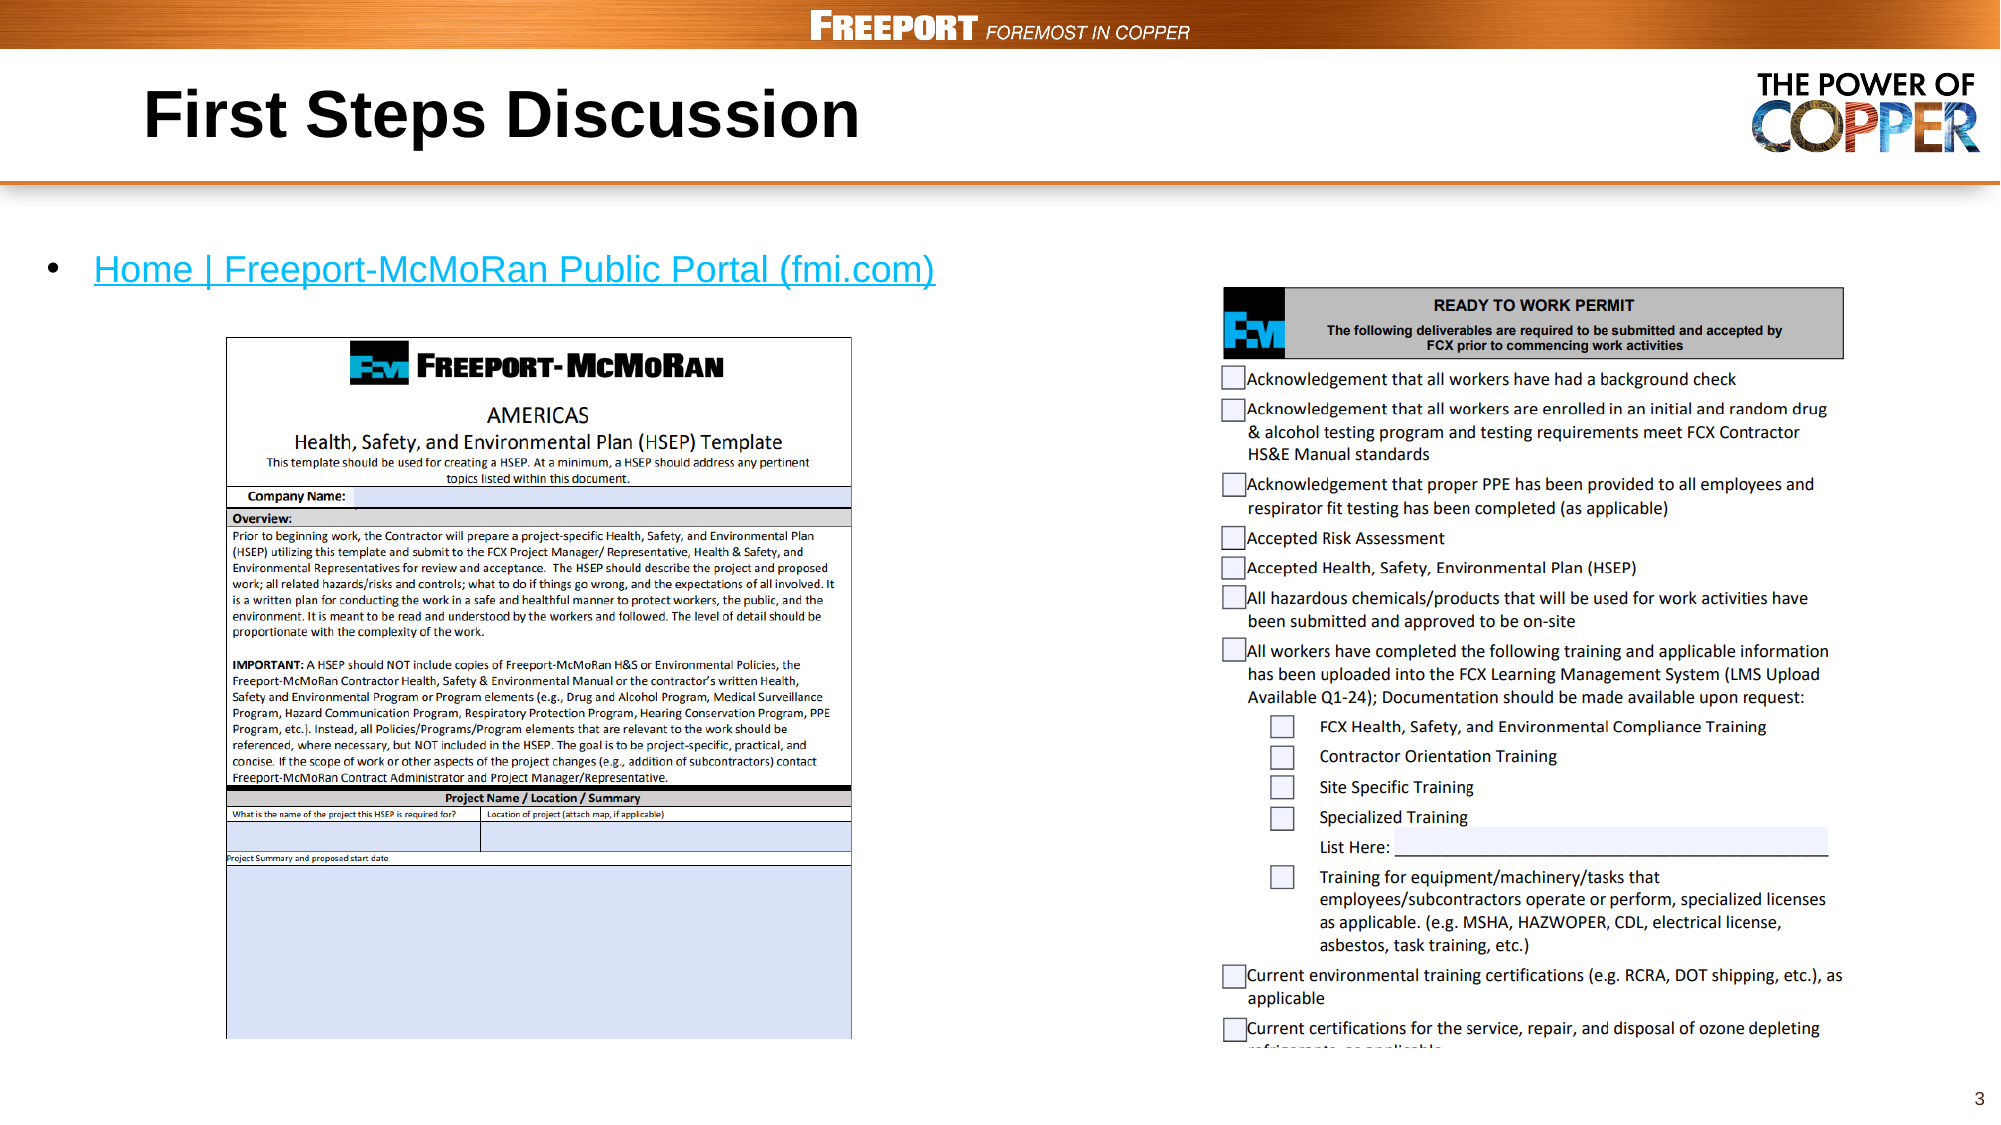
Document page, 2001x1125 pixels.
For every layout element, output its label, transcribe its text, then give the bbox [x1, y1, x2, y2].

picture [1747, 62, 1984, 162]
slide_number 3 [1802, 1078, 2000, 1125]
picture [1188, 255, 1888, 1048]
title First Steps Discussion [128, 66, 1717, 167]
picture [196, 313, 894, 1039]
picture [0, 0, 2000, 49]
text_box Home | Freeport-McMoRan Public Portal (fmi.com) [31, 237, 1907, 388]
